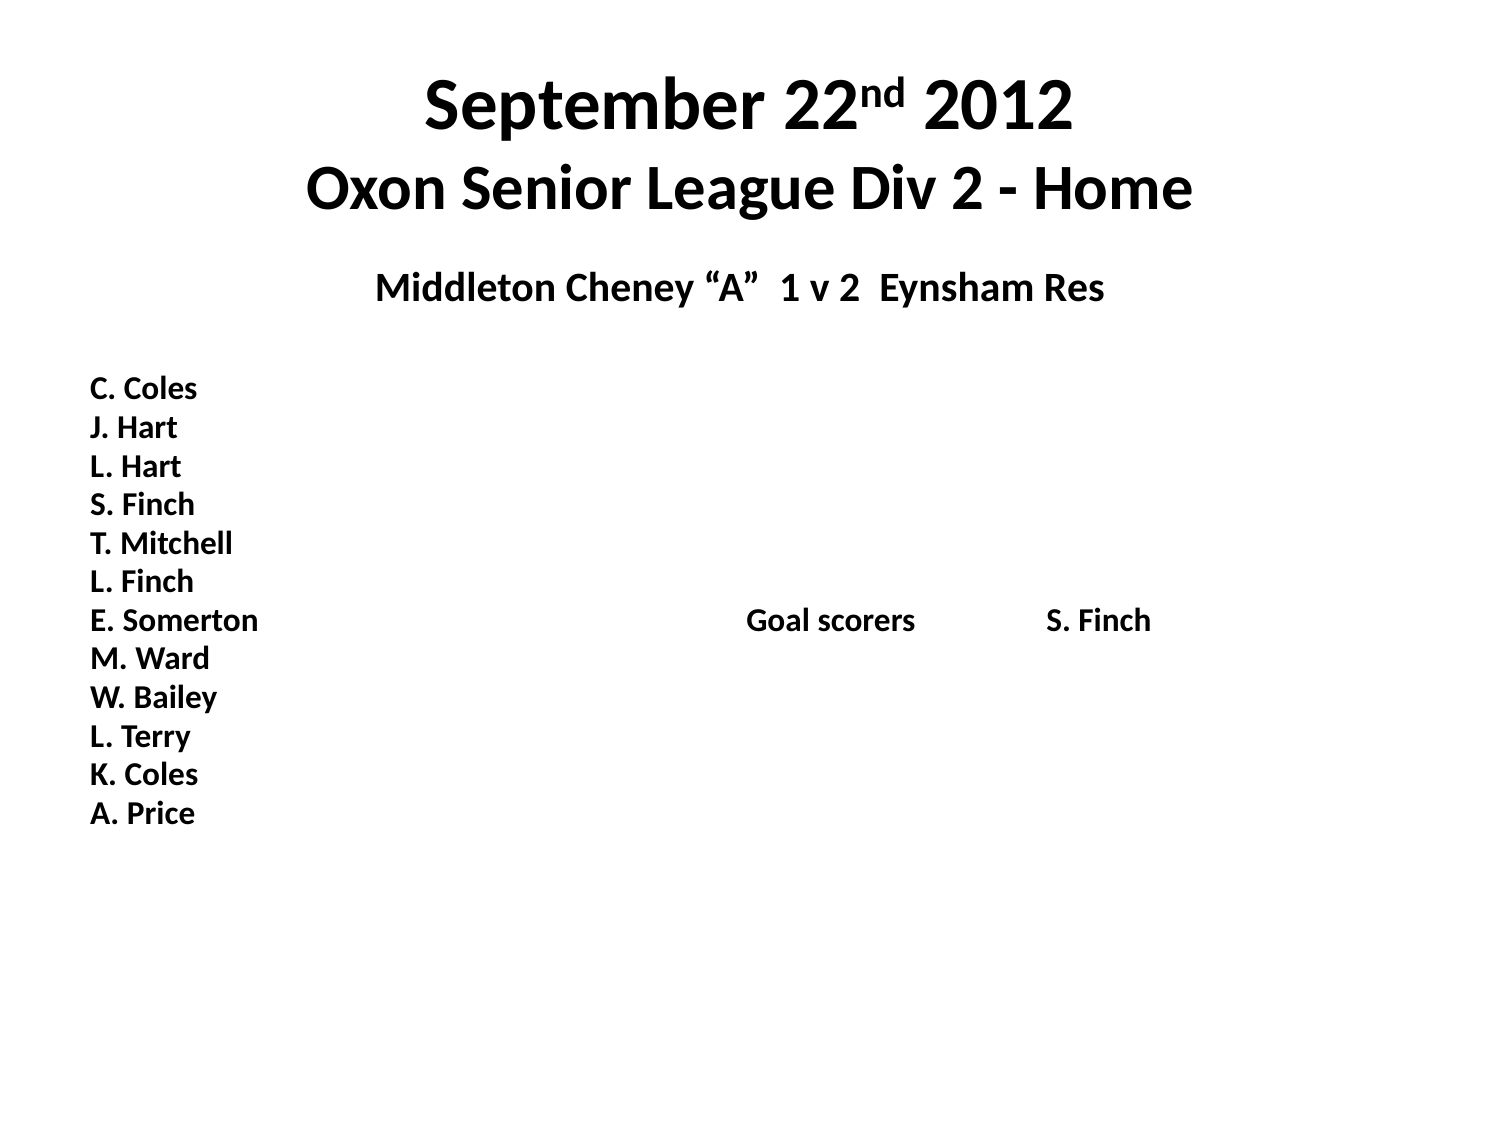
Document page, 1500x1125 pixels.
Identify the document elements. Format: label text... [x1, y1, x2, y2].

title September 22nd 2012 Oxon Senior League Div 2 - Home [75, 45, 1425, 233]
list Middleton Cheney “A” 1 v 2 Eynsham Res C. Coles J. Hart L. Hart S. Finch T. Mitchell L. Finch E. Somerton Goal scorers S. Finch M. Ward W. Bailey L. Terry K. Coles A. Price [75, 262, 1425, 1005]
